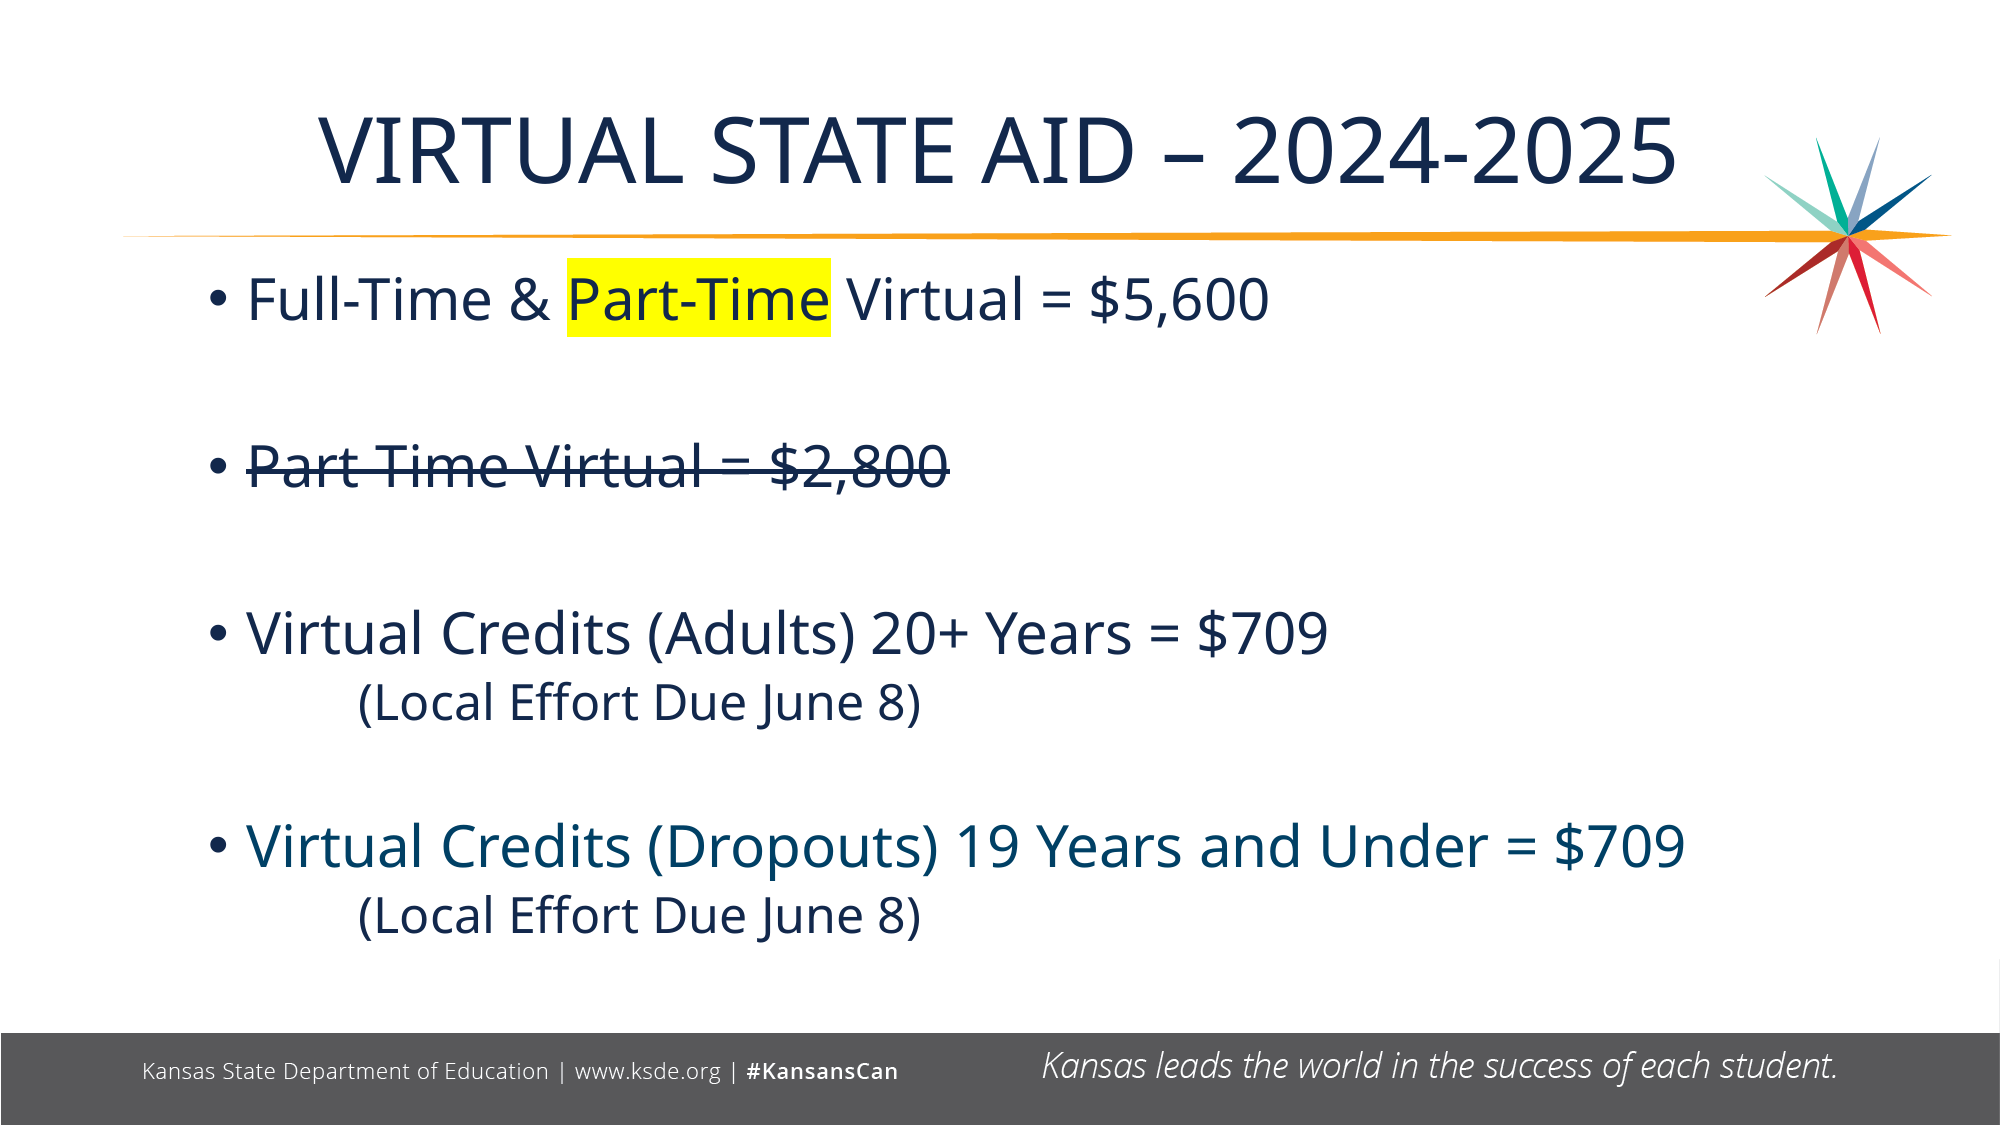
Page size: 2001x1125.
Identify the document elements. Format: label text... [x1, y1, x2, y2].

picture [0, 0, 2000, 1125]
title VIRTUAL STATE AID – 2024-2025 [137, 59, 1863, 249]
list Full-Time & Part-Time Virtual = $5,600 Part-Time Virtual = $2,800 Virtual Credits (Adults) 20+ Years = $709 (Local Effort Due June 8) Virtual Credits (Dropouts) 19 Years and Under = $709 (Local Effort Due June 8) [193, 262, 1738, 1032]
